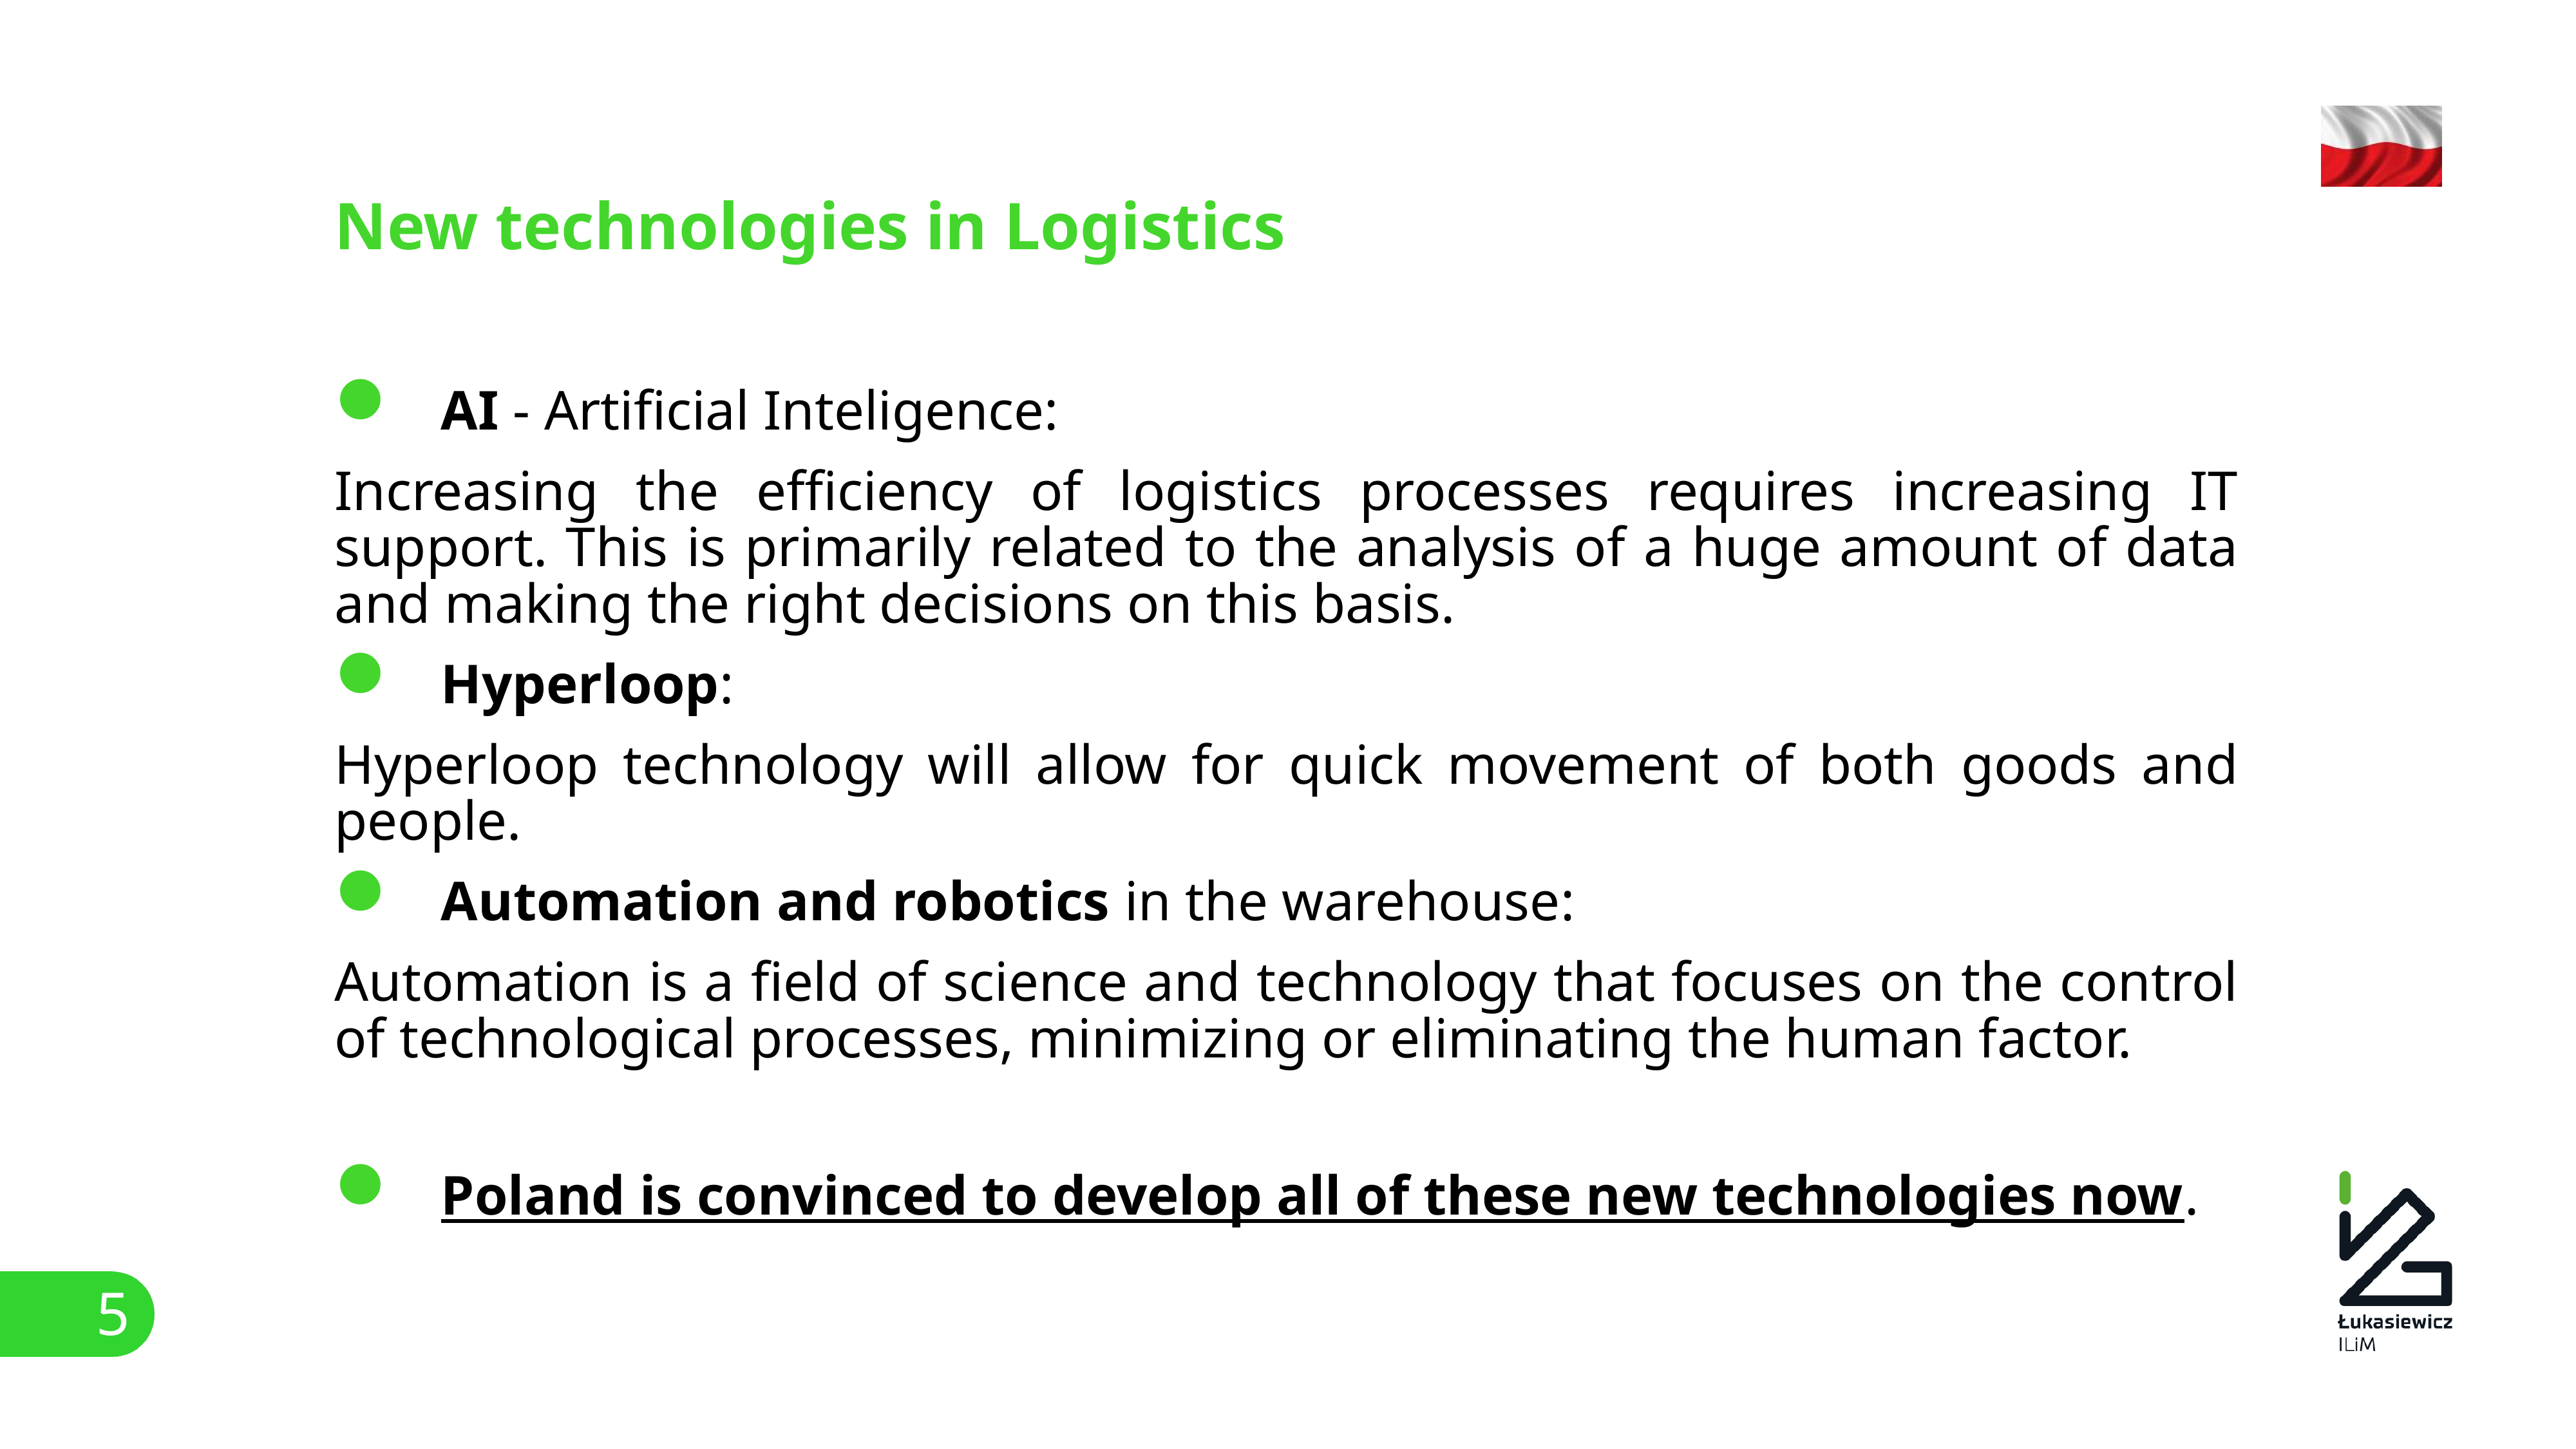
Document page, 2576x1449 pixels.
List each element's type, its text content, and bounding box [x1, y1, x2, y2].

list AI - Artificial Inteligence: Increasing the efficiency of logistics processes requires increasing IT support. This is primarily related to the analysis of a huge amount of data and making the right decisions on this basis. Hyperloop: Hyperloop technology will allow for quick movement of both goods and people. Automation and robotics in the warehouse: Automation is a field of science and technology that focuses on the control of technological processes, minimizing or eliminating the human factor. Poland is convinced to develop all of these new technologies now. [334, 384, 2240, 1449]
title New technologies in Logistics [334, 186, 2240, 384]
picture [2321, 106, 2442, 187]
picture [2338, 1171, 2452, 1351]
picture [0, 1271, 155, 1357]
